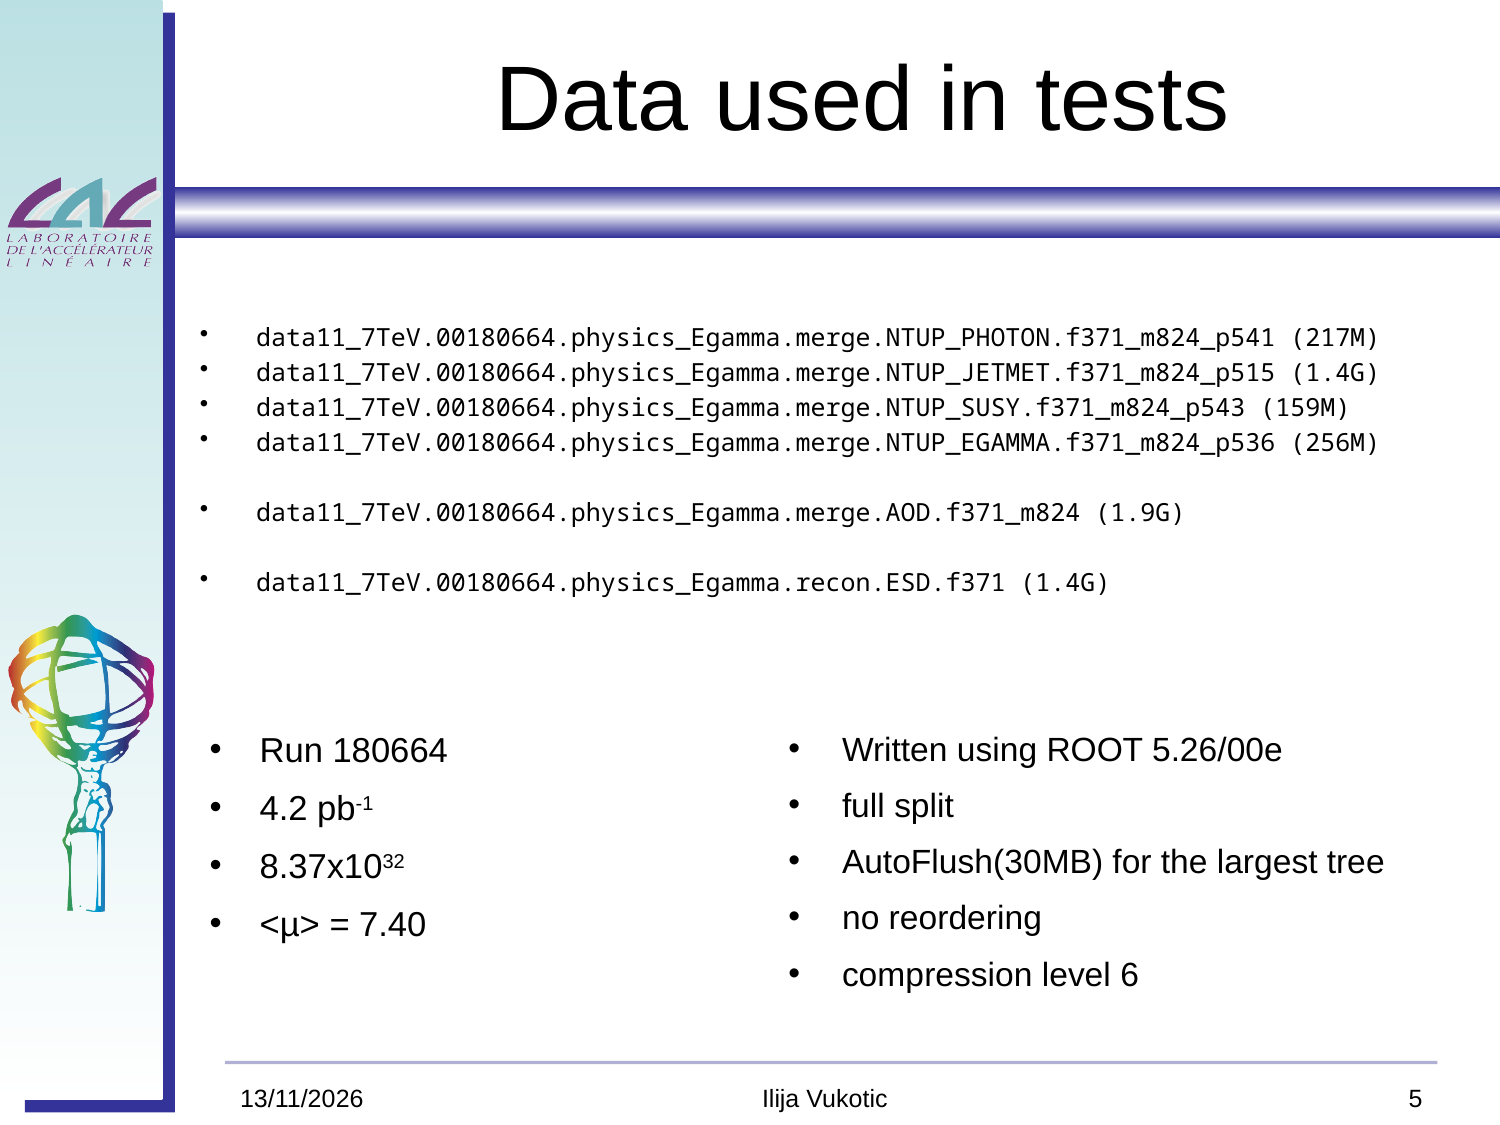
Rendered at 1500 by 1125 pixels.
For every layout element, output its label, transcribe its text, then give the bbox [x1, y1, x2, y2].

slide_number 5 [1124, 1074, 1438, 1124]
text_box Written using ROOT 5.26/00e full split AutoFlush(30MB) for the largest tree no reordering compression level 6 [773, 704, 1424, 1035]
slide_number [224, 1074, 538, 1125]
footer Ilija Vukotic [574, 1074, 1076, 1125]
picture [4, 612, 157, 913]
picture [4, 174, 168, 269]
list data11_7TeV.00180664.physics_Egamma.merge.NTUP_PHOTON.f371_m824_p541 (217M) data11_7TeV.00180664.physics_Egamma.merge.NTUP_JETMET.f371_m824_p515 (1.4G) data11_7TeV.00180664.physics_Egamma.merge.NTUP_SUSY.f371_m824_p543 (159M) data11_7TeV.00180664.physics_Egamma.merge.NTUP_EGAMMA.f371_m824_p536 (256M) data11_7TeV.00180664.physics_Egamma.merge.AOD.f371_m824 (1.9G) data11_7TeV.00180664.physics_Egamma.recon.ESD.f371 (1.4G) [184, 314, 1495, 717]
title Data used in tests [225, 0, 1500, 188]
text_box Run 180664 4.2 pb-1 8.37x1032 <µ> = 7.40 [194, 704, 561, 953]
